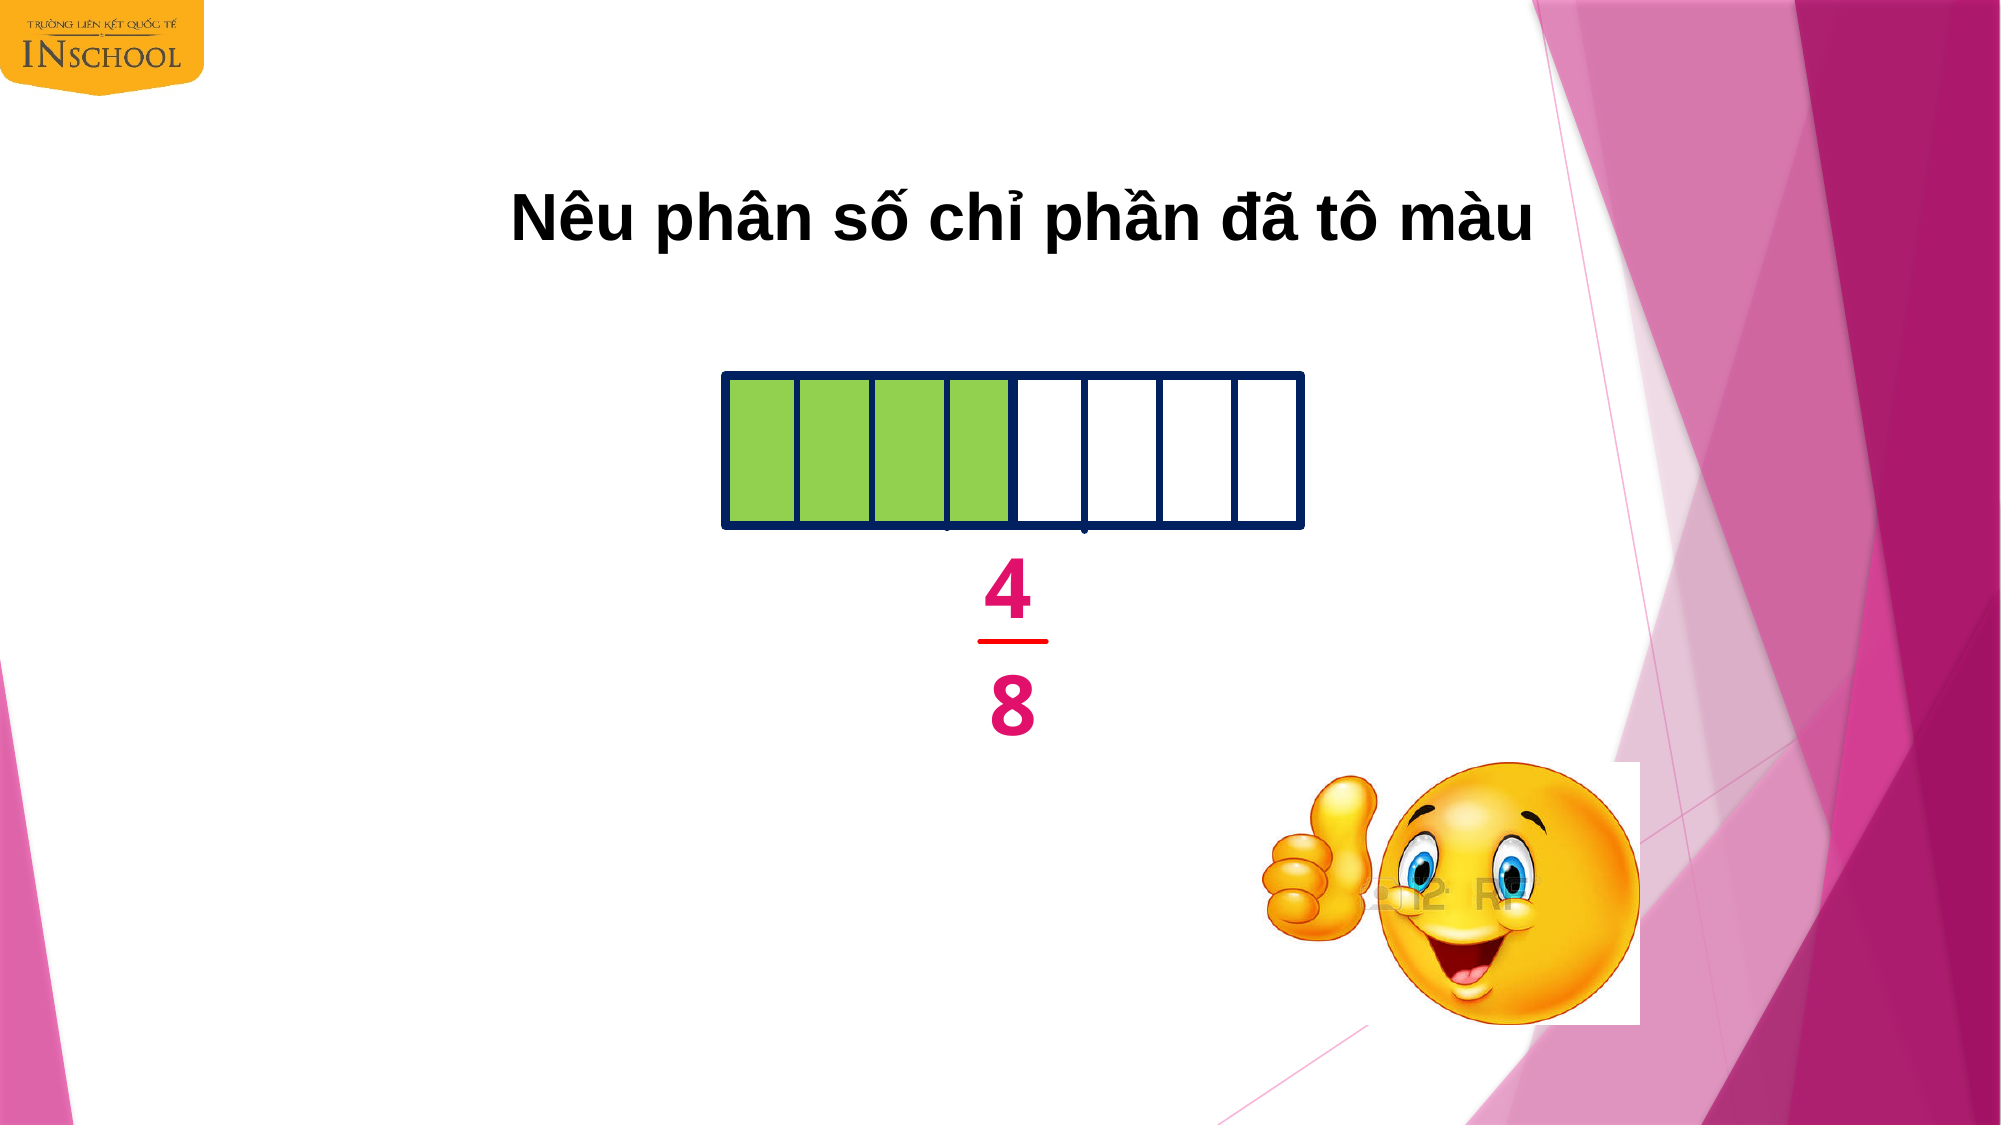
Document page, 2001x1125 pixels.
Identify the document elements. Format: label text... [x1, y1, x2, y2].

picture [0, 0, 205, 97]
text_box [970, 540, 1051, 762]
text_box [725, 374, 1302, 532]
picture [1261, 761, 1641, 1026]
text_box Nêu phân số chỉ phần đã tô màu [475, 166, 1551, 262]
